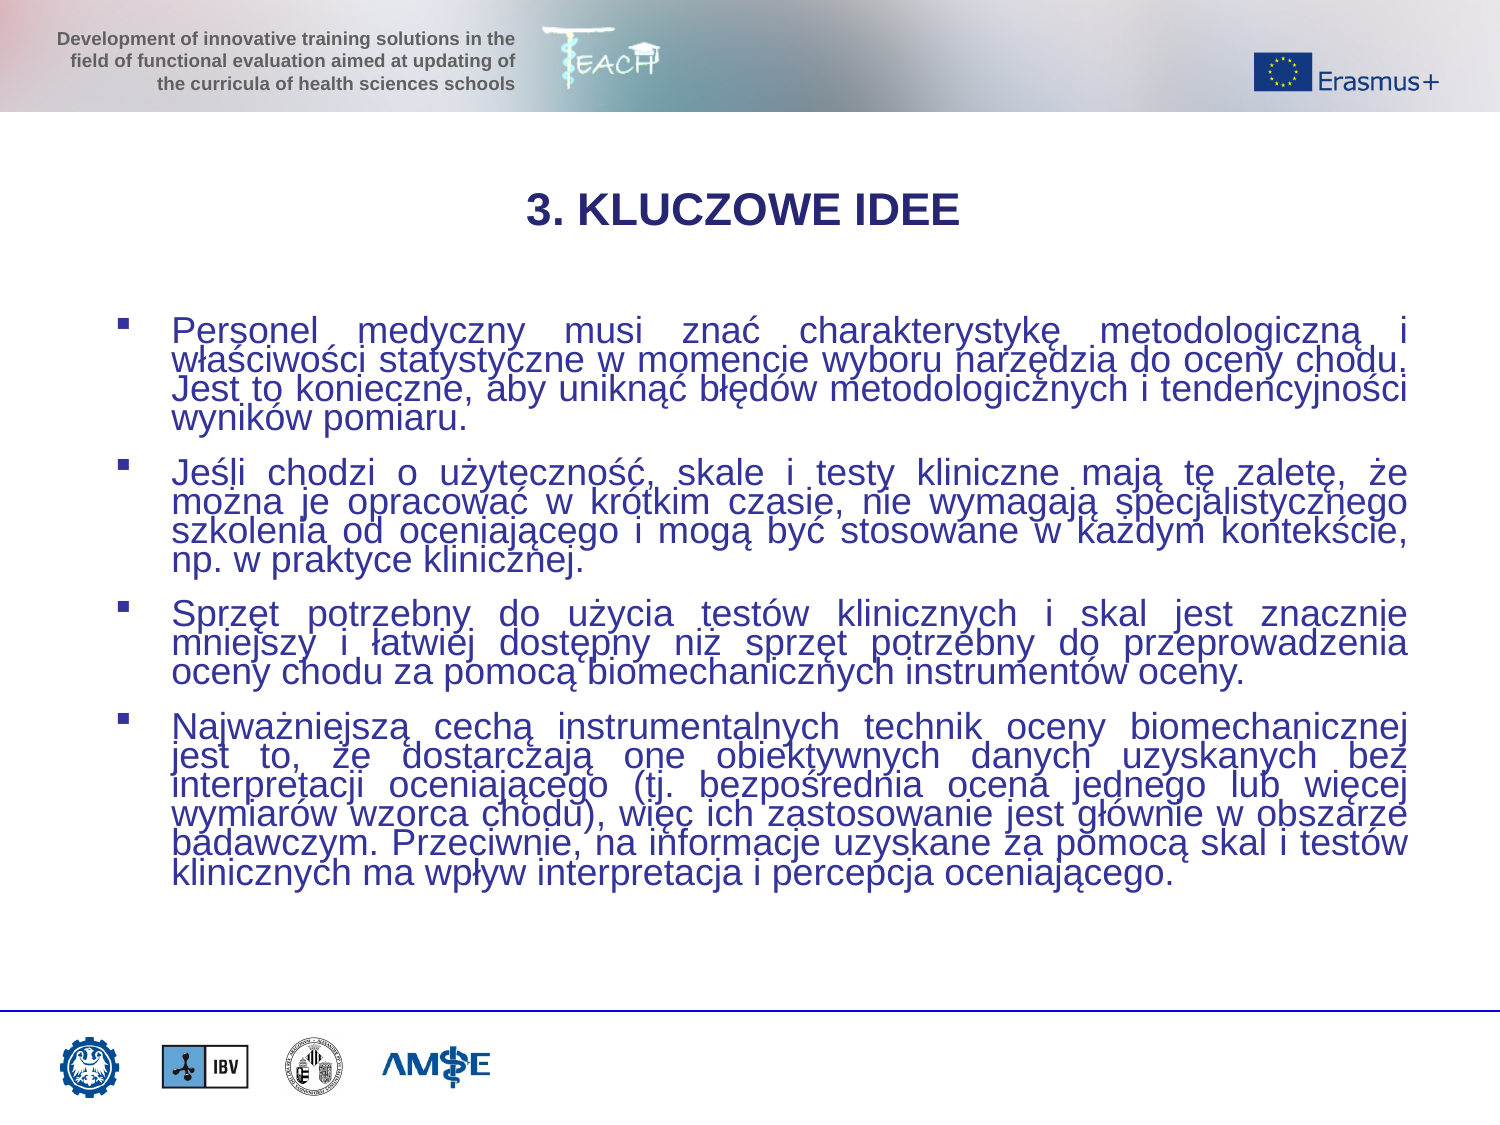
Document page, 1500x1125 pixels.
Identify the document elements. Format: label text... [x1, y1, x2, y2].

picture [53, 1035, 126, 1099]
text_box Personel medyczny musi znać charakterystykę metodologiczną i właściwości statystyczne w momencie wyboru narzędzia do oceny chodu. Jest to konieczne, aby uniknąć błędów metodologicznych i tendencyjności wyników pomiaru. Jeśli chodzi o użyteczność, skale i testy kliniczne mają tę zaletę, że można je opracować w krótkim czasie, nie wymagają specjalistycznego szkolenia od oceniającego i mogą być stosowane w każdym kontekście, np. w praktyce klinicznej. Sprzęt potrzebny do użycia testów klinicznych i skal jest znacznie mniejszy i łatwiej dostępny niż sprzęt potrzebny do przeprowadzenia oceny chodu za pomocą biomechanicznych instrumentów oceny. Najważniejszą cechą instrumentalnych technik oceny biomechanicznej jest to, że dostarczają one obiektywnych danych uzyskanych bez interpretacji oceniającego (tj. bezpośrednia ocena jednego lub więcej wymiarów wzorca chodu), więc ich zastosowanie jest głównie w obszarze badawczym. Przeciwnie, na informacje uzyskane za pomocą skal i testów klinicznych ma wpływ interpretacja i percepcja oceniającego. [100, 314, 1424, 900]
picture [284, 1036, 344, 1097]
picture [0, 1, 1500, 112]
text_box 3. KLUCZOWE IDEE [100, 172, 1388, 243]
picture [379, 1044, 491, 1089]
picture [161, 1044, 249, 1089]
